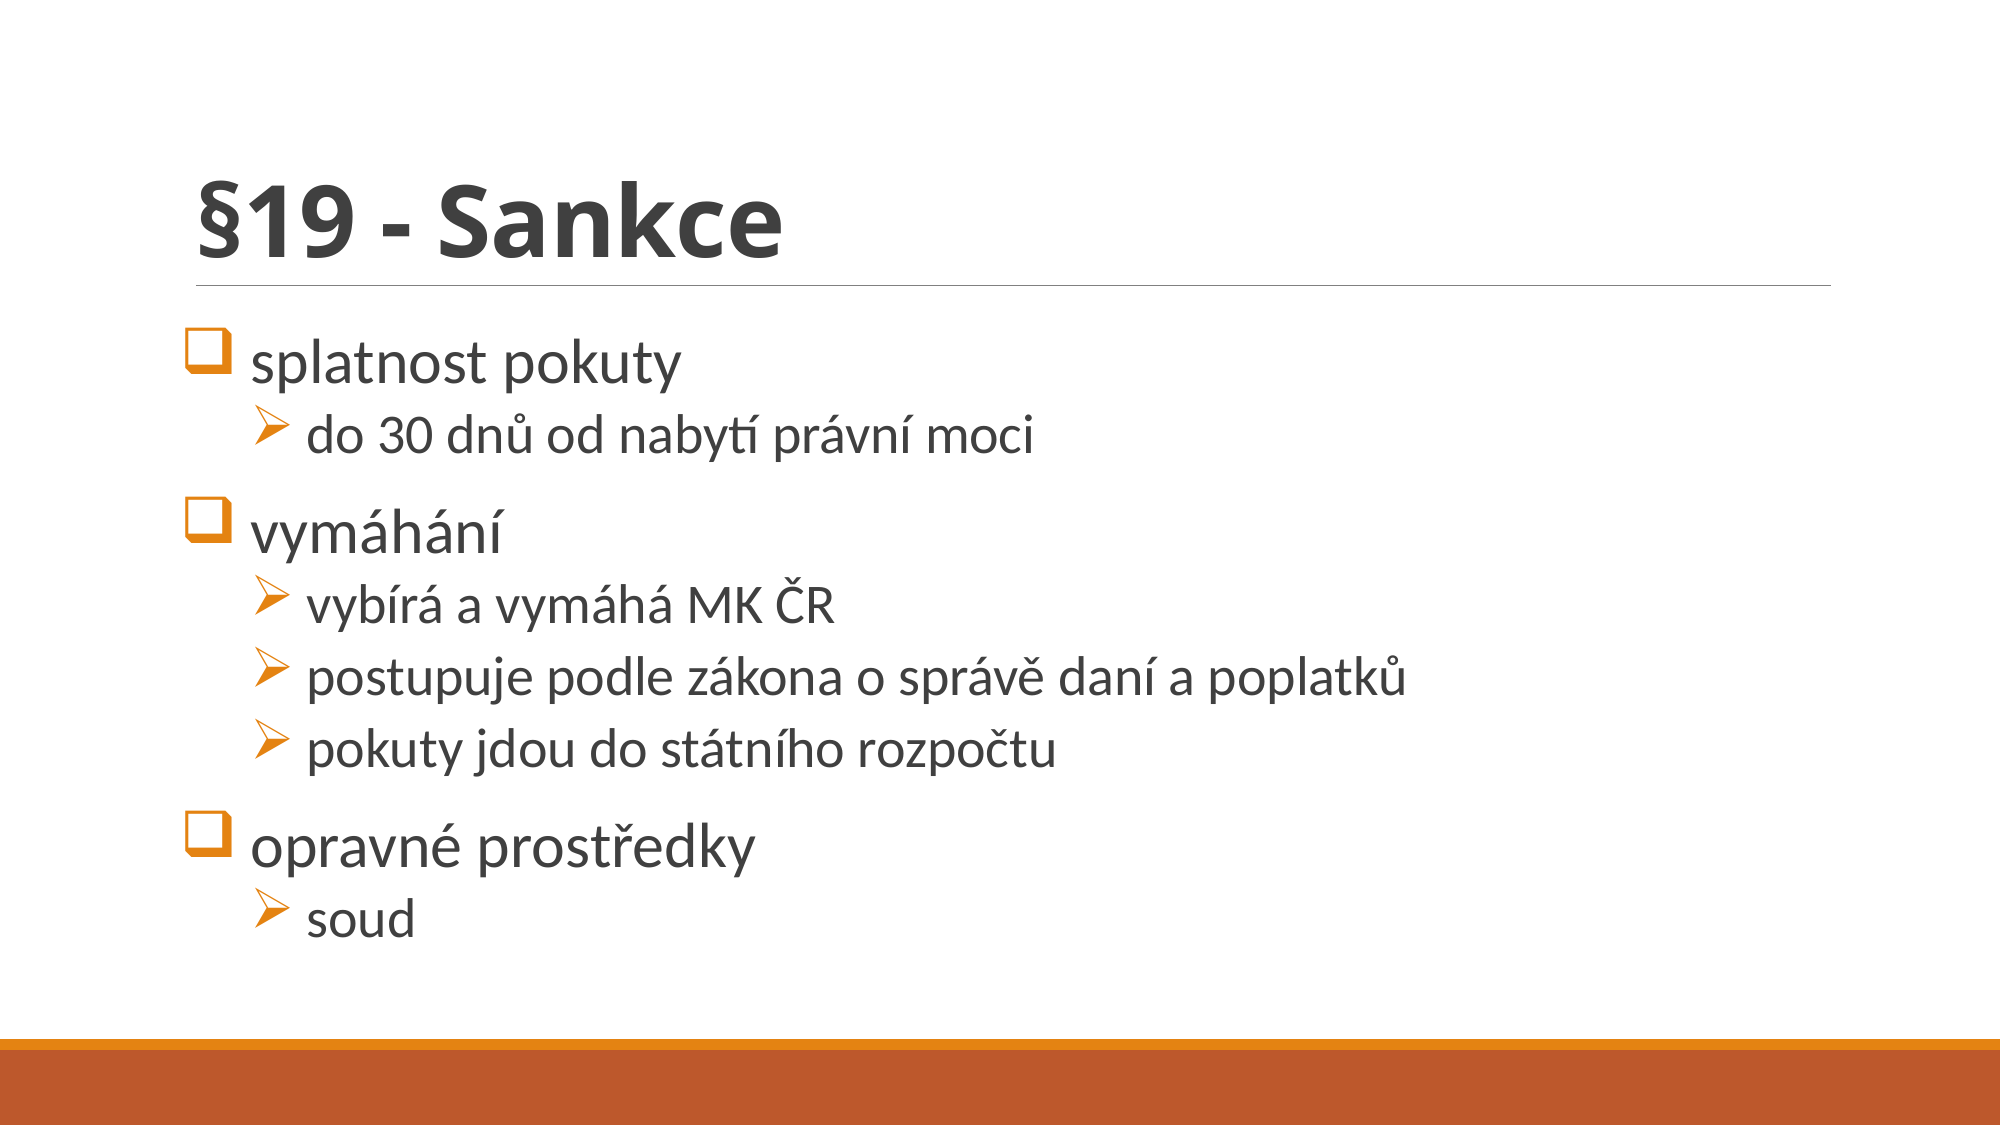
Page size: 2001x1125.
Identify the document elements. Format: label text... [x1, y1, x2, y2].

list splatnost pokuty do 30 dnů od nabytí právní moci vymáhání vybírá a vymáhá MK ČR postupuje podle zákona o správě daní a poplatků pokuty jdou do státního rozpočtu opravné prostředky soud [180, 321, 1830, 963]
title §19 - Sankce [180, 47, 1830, 285]
